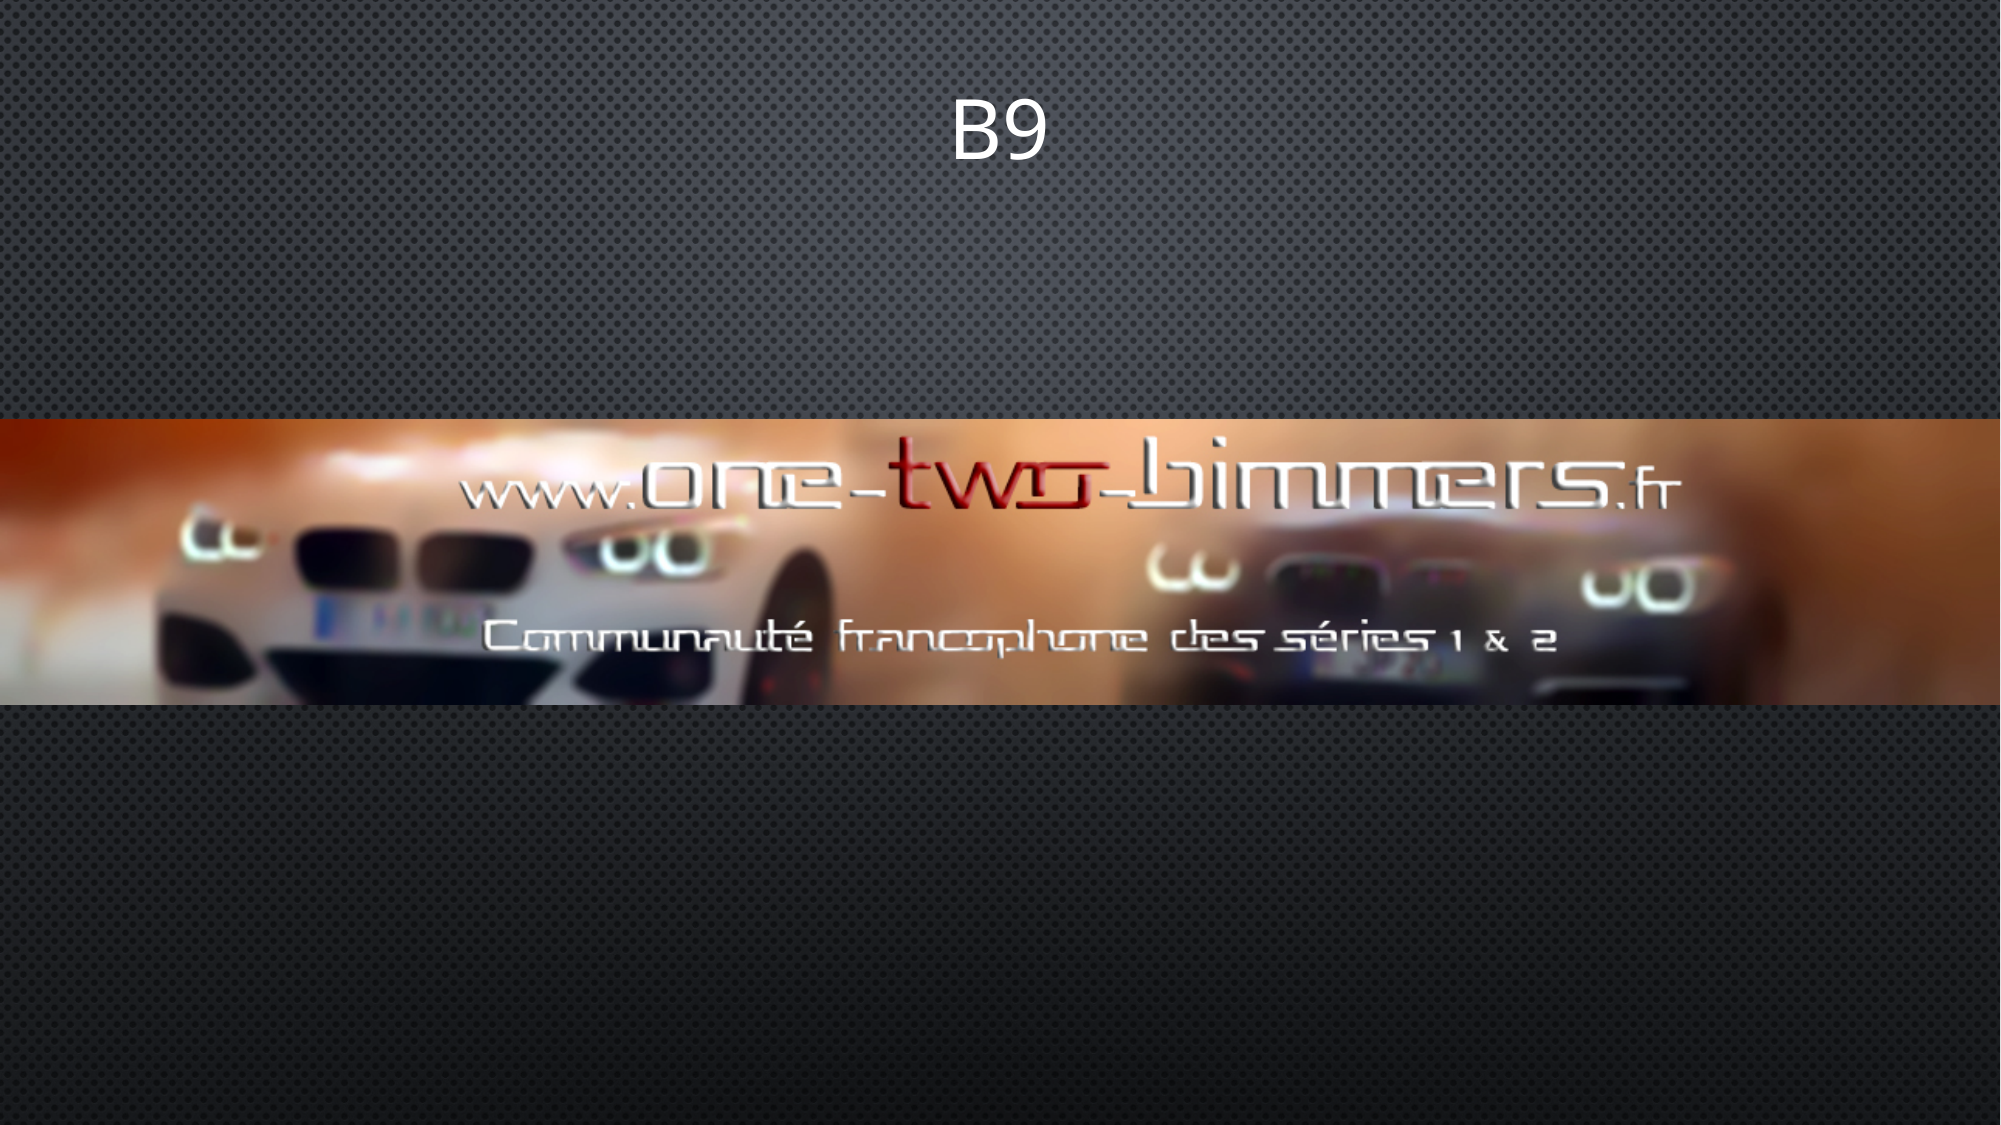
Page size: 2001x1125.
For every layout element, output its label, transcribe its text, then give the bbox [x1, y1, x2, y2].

picture [0, 419, 2000, 706]
subtitle B9 [287, 68, 1711, 139]
